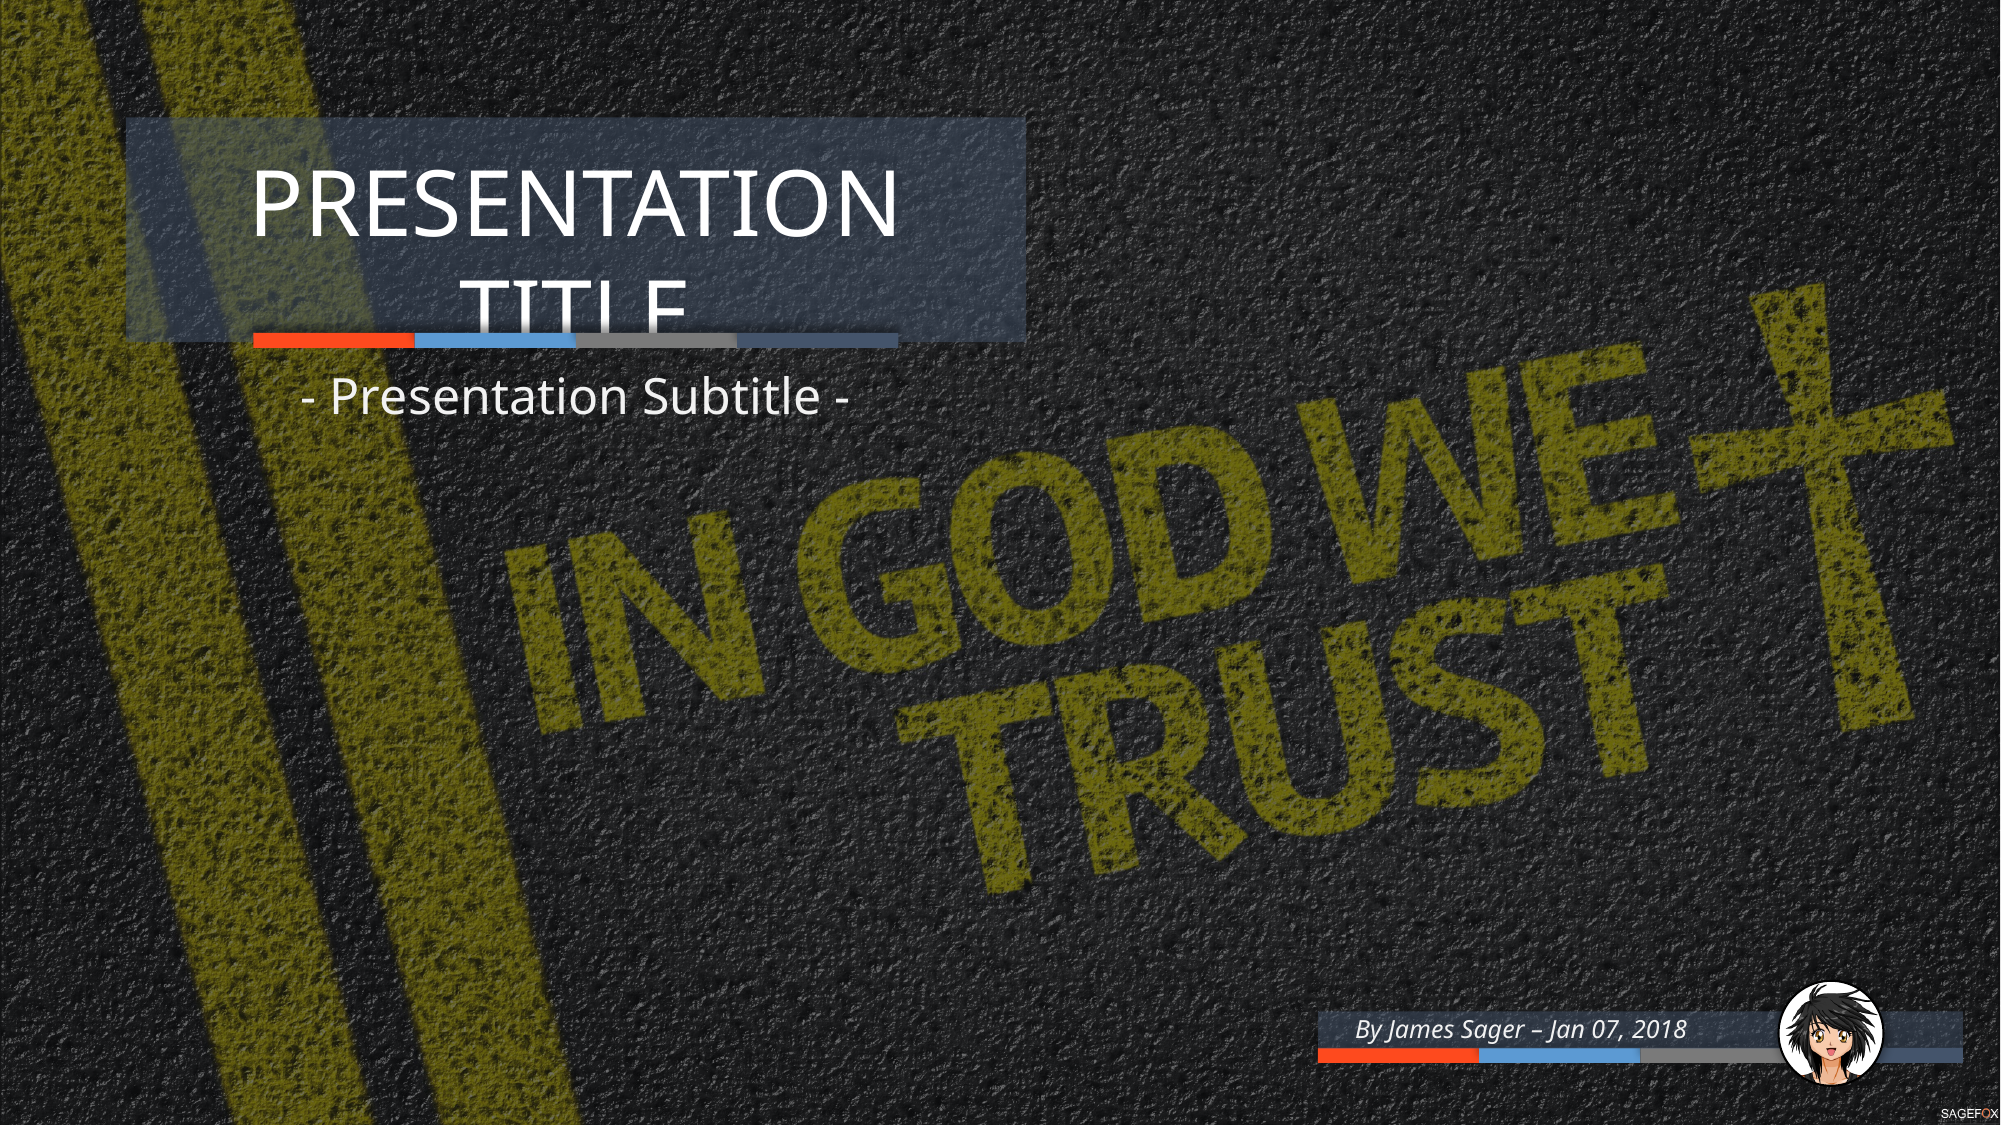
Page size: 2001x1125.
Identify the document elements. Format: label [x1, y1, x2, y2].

picture [0, 0, 2001, 1125]
text_box [1317, 980, 1963, 1086]
text_box [125, 117, 1026, 348]
